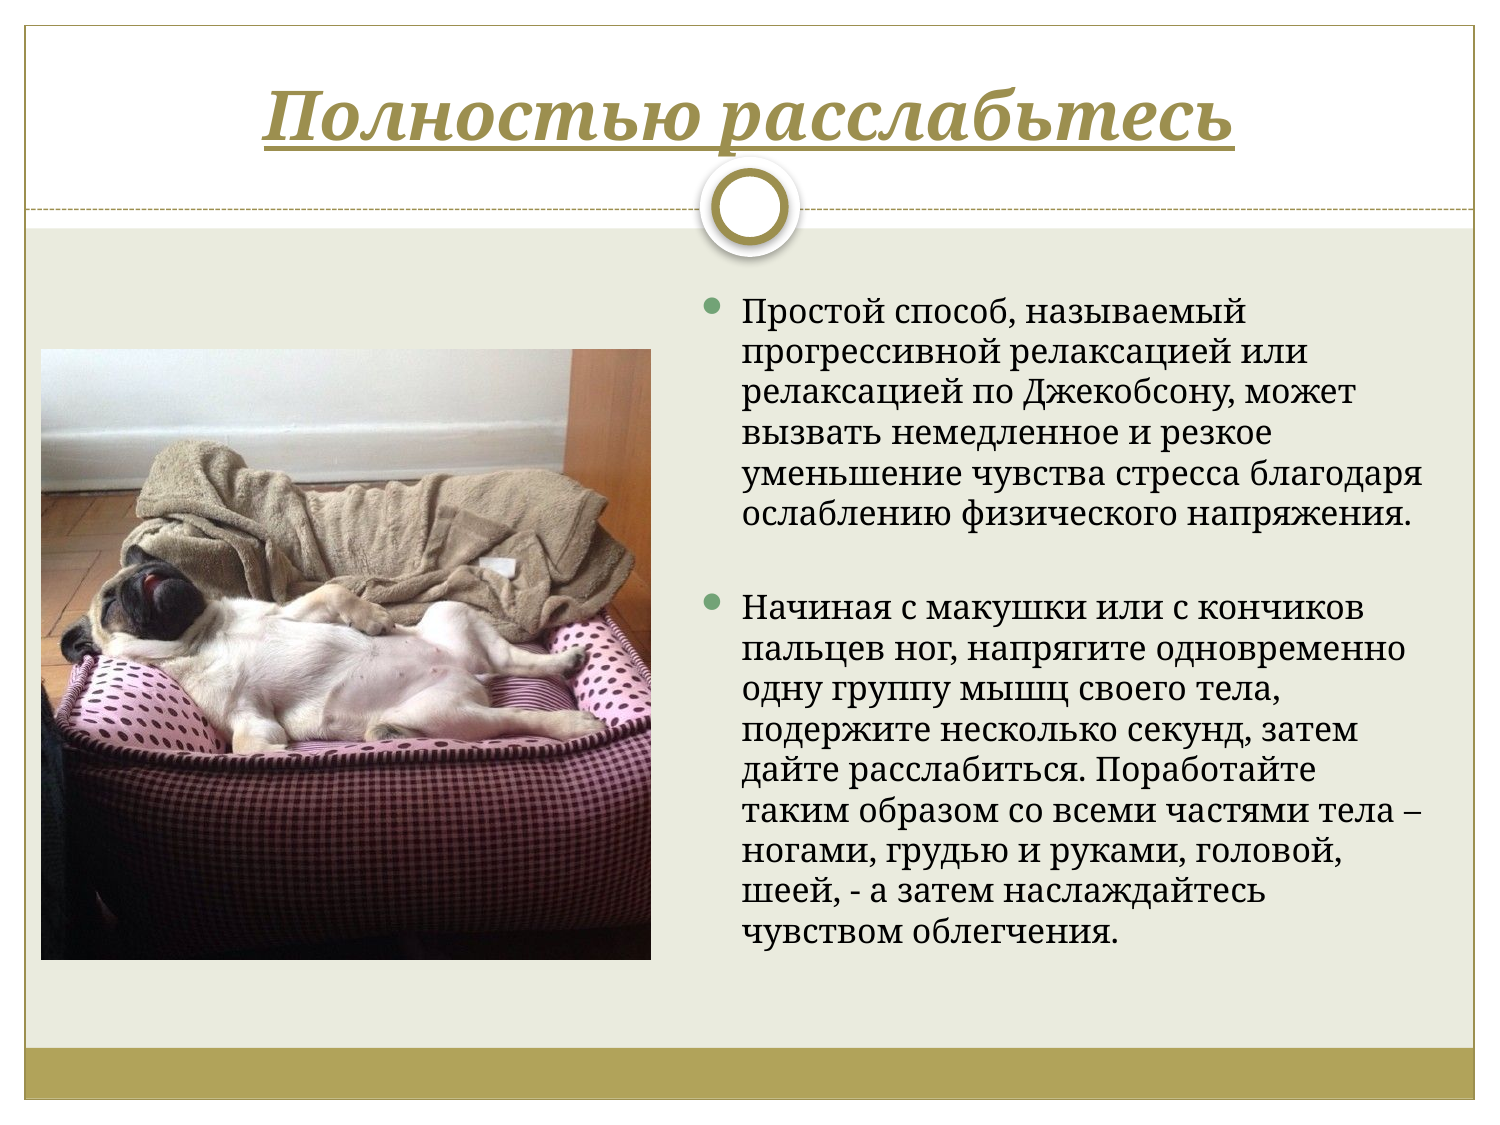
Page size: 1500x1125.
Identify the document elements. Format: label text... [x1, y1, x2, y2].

picture [41, 349, 652, 960]
title Полностью расслабьтесь [49, 37, 1450, 162]
list Простой способ, называемый прогрессивной релаксацией или релаксацией по Джекобсону, может вызвать немедленное и резкое уменьшение чувства стресса благодаря ослаблению физического напряжения. Начиная с макушки или с кончиков пальцев ног, напрягите одновременно одну группу мышц своего тела, подержите несколько секунд, затем дайте расслабиться. Поработайте таким образом со всеми частями тела – ногами, грудью и руками, головой, шеей, - а затем наслаждайтесь чувством облегчения. [686, 281, 1442, 1005]
